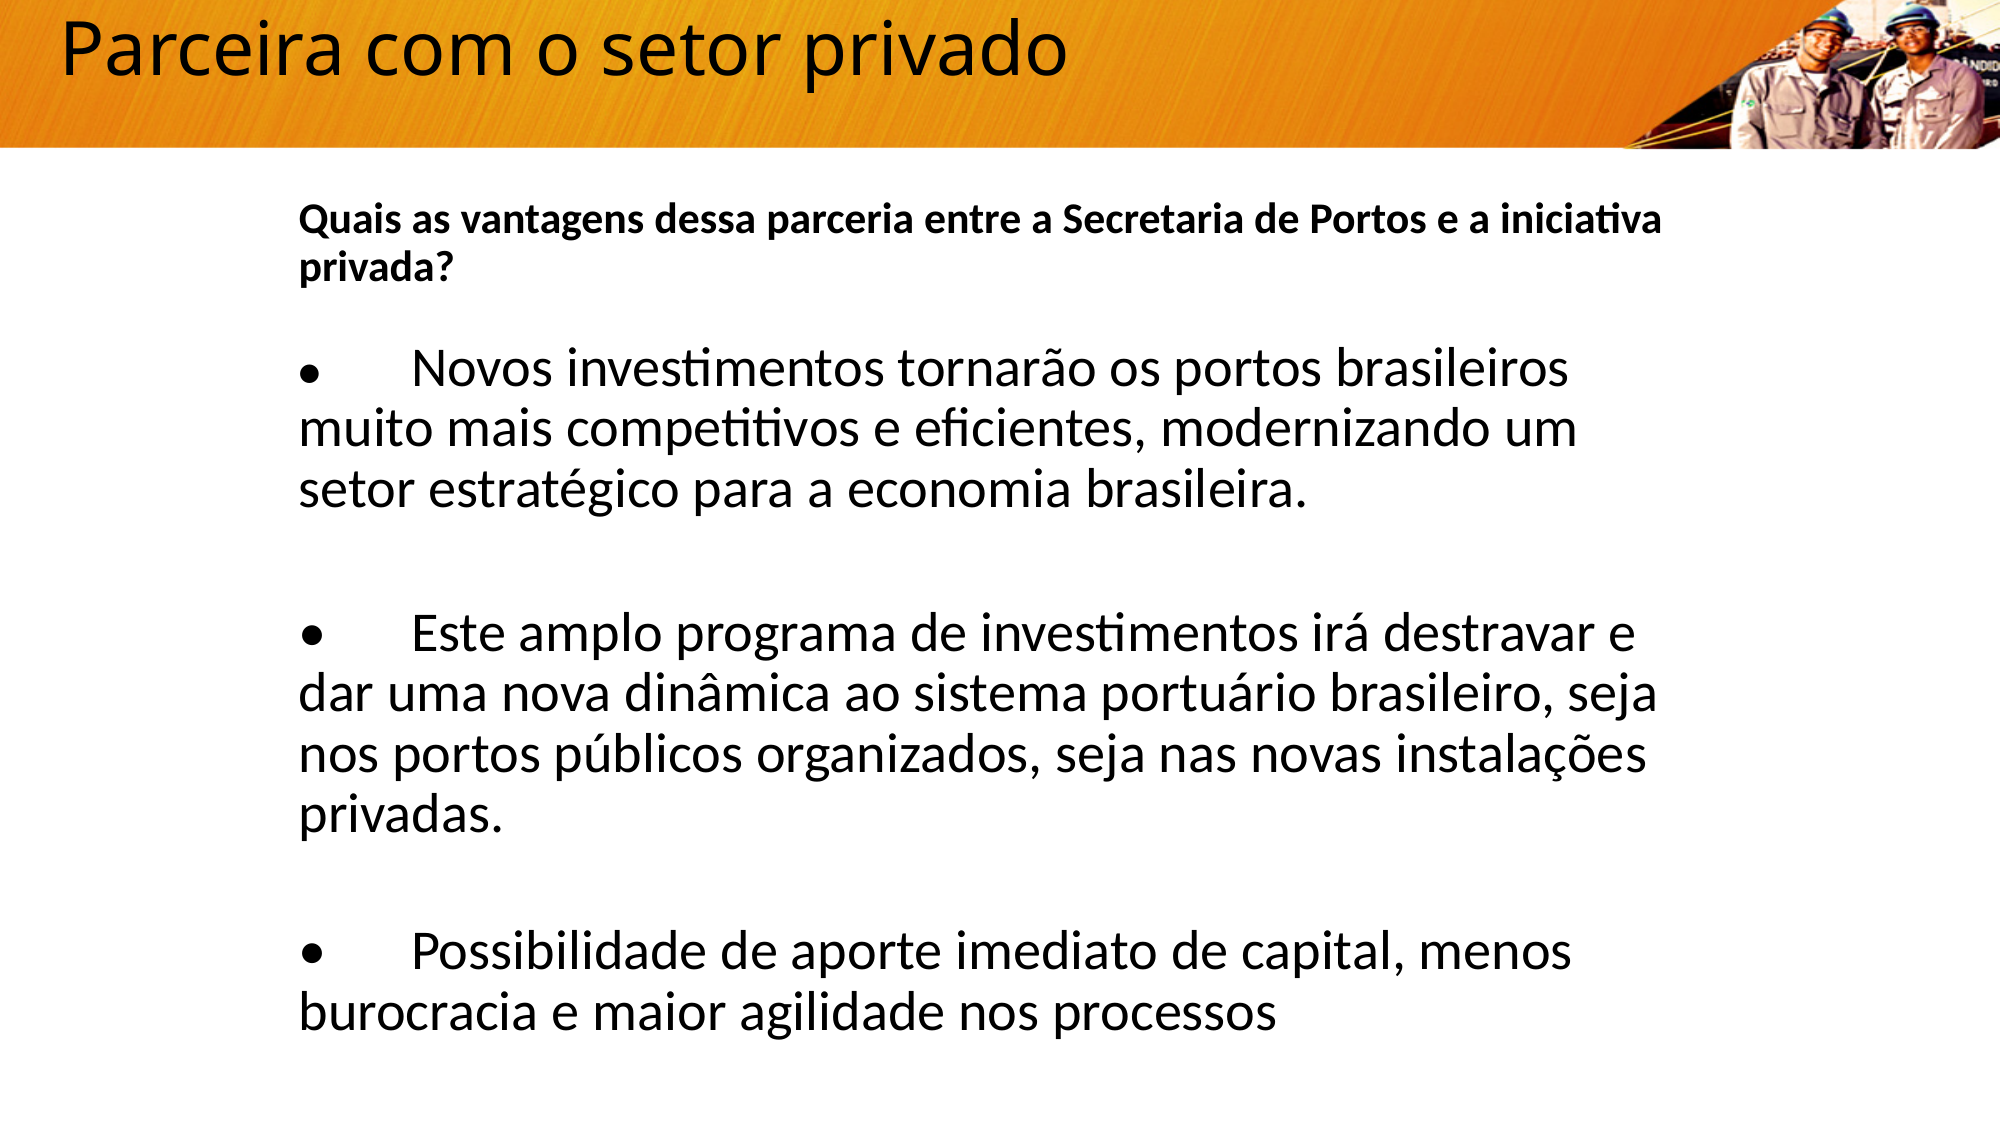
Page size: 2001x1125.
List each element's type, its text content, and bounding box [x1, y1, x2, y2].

title Parceira com o setor privado [44, 4, 1693, 100]
list Quais as vantagens dessa parceria entre a Secretaria de Portos e a iniciativa privada? • Novos investimentos tornarão os portos brasileiros muito mais competitivos e eficientes, modernizando um setor estratégico para a economia brasileira. • Este amplo programa de investimentos irá destravar e dar uma nova dinâmica ao sistema portuário brasileiro, seja nos portos públicos organizados, seja nas novas instalações privadas. • Possibilidade de aporte imediato de capital, menos burocracia e maior agilidade nos processos [283, 188, 1694, 1059]
picture [0, 0, 2000, 994]
